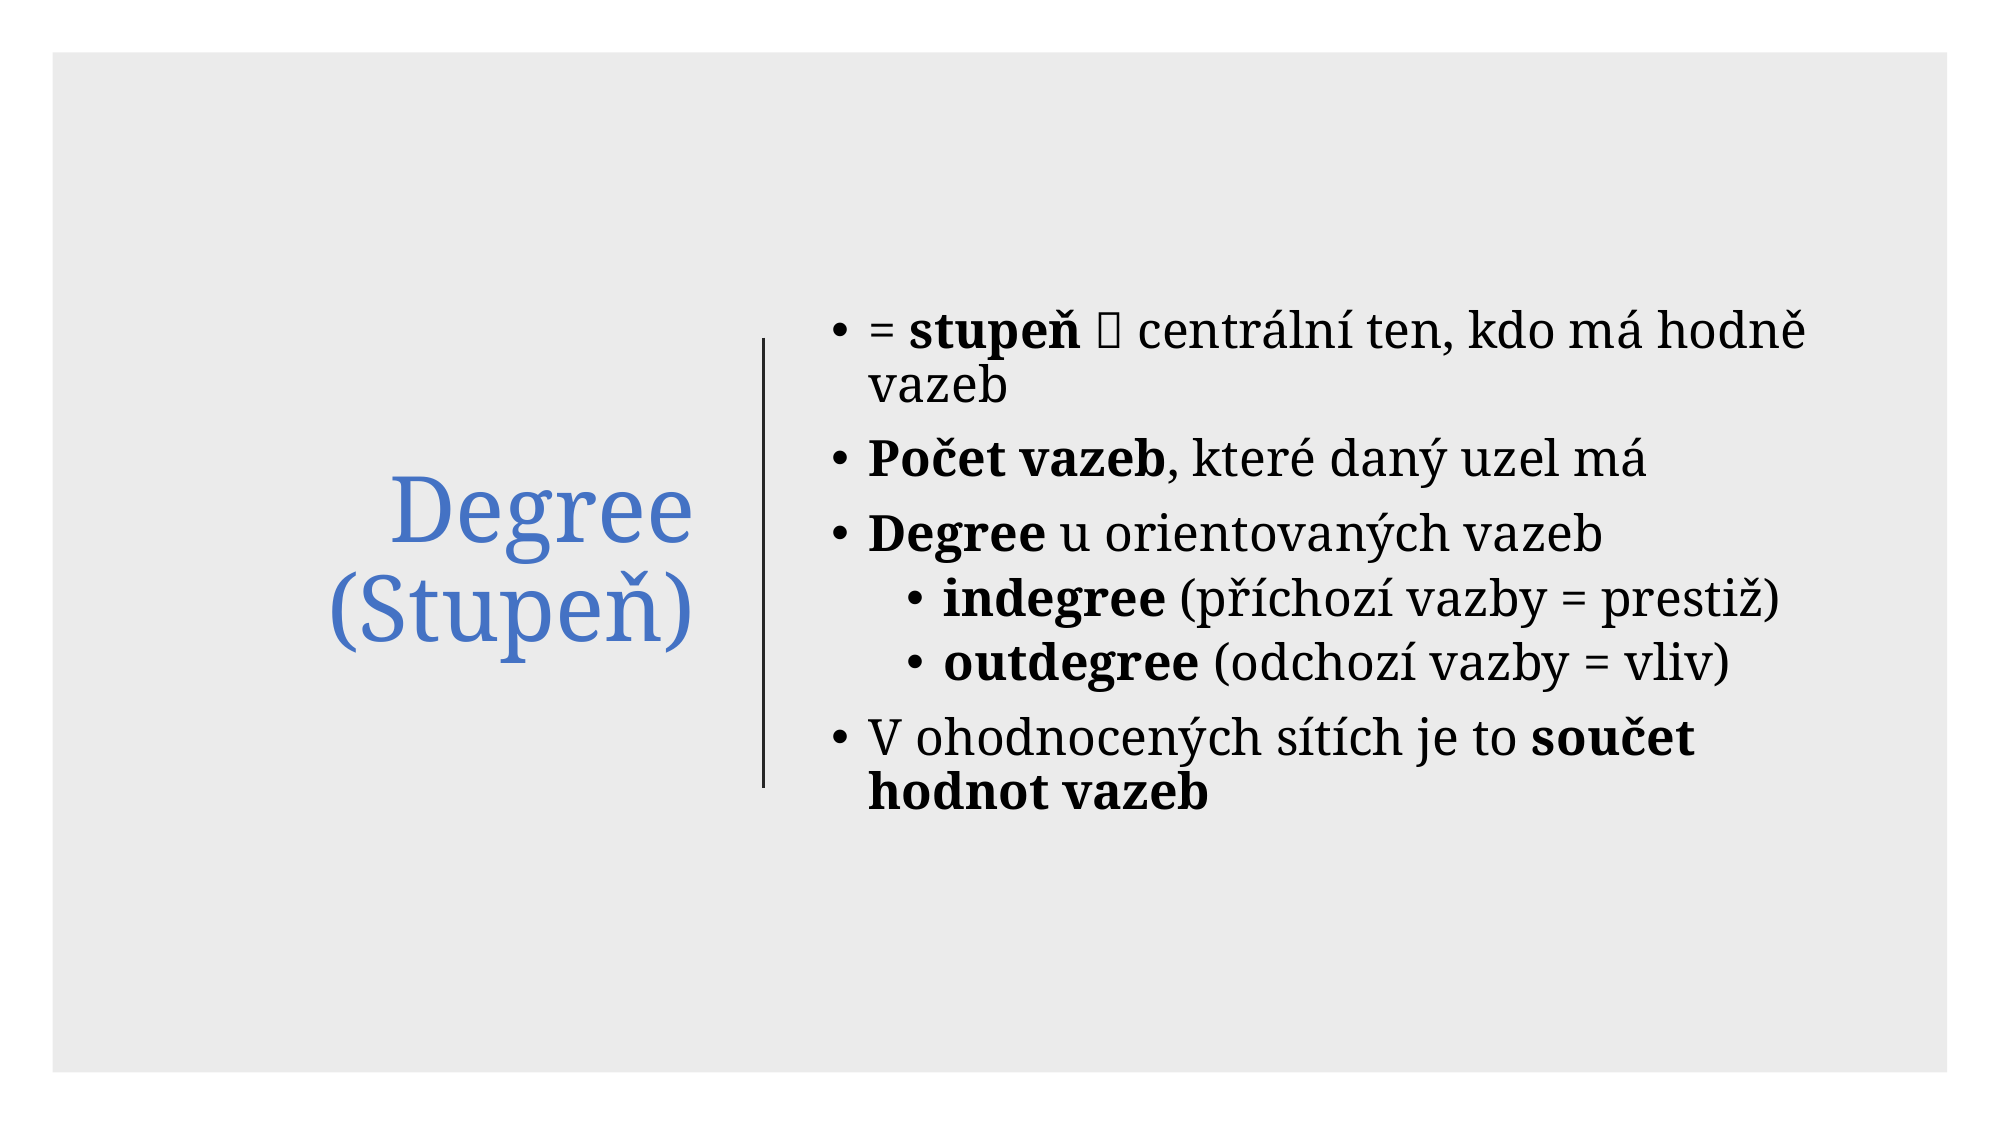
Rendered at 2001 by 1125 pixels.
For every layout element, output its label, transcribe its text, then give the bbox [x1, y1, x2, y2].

title Degree (Stupeň) [137, 158, 711, 967]
text_box [52, 51, 1948, 1073]
list = stupeň  centrální ten, kdo má hodně vazeb Počet vazeb, které daný uzel má Degree u orientovaných vazeb indegree (příchozí vazby = prestiž) outdegree (odchozí vazby = vliv) V ohodnocených sítích je to součet hodnot vazeb [816, 158, 1863, 967]
